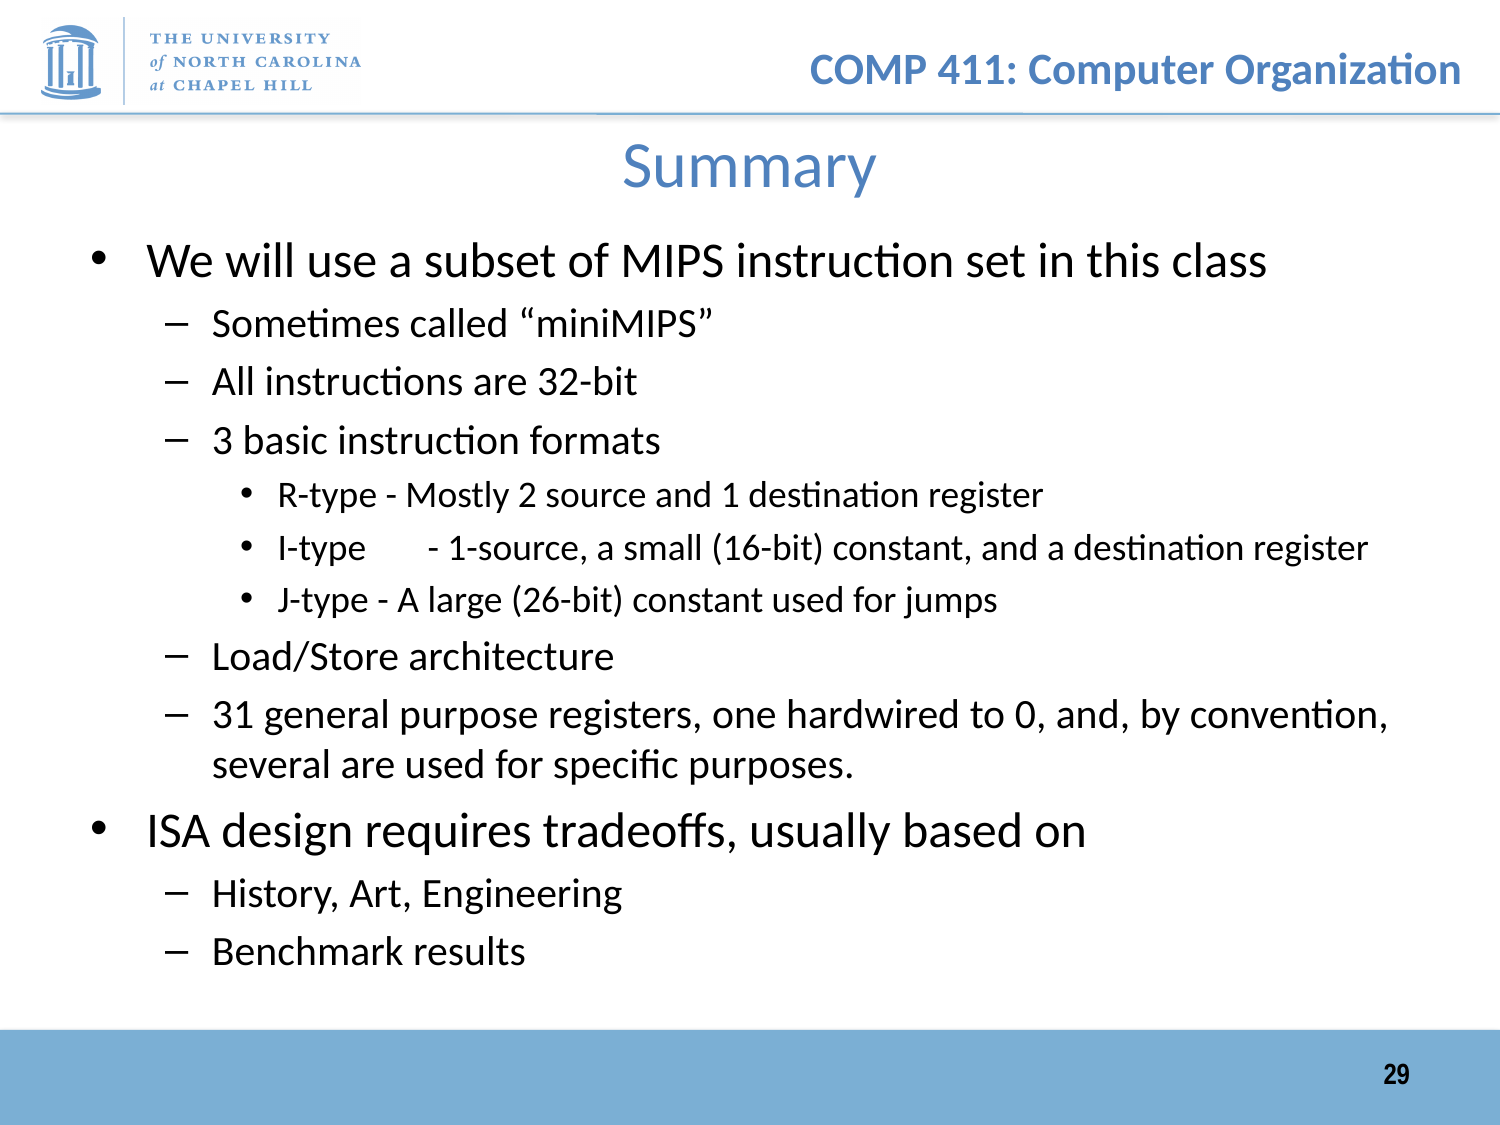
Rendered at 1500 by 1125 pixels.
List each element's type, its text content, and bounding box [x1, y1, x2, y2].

list We will use a subset of MIPS instruction set in this class Sometimes called “miniMIPS” All instructions are 32-bit 3 basic instruction formats R-type - Mostly 2 source and 1 destination register I-type - 1-source, a small (16-bit) constant, and a destination register J-type - A large (26-bit) constant used for jumps Load/Store architecture 31 general purpose registers, one hardwired to 0, and, by convention, several are used for specific purposes. ISA design requires tradeoffs, usually based on History, Art, Engineering Benchmark results [75, 219, 1425, 1024]
slide_number 29 [1074, 1042, 1425, 1103]
picture [41, 17, 361, 105]
title Summary [0, 113, 1500, 209]
